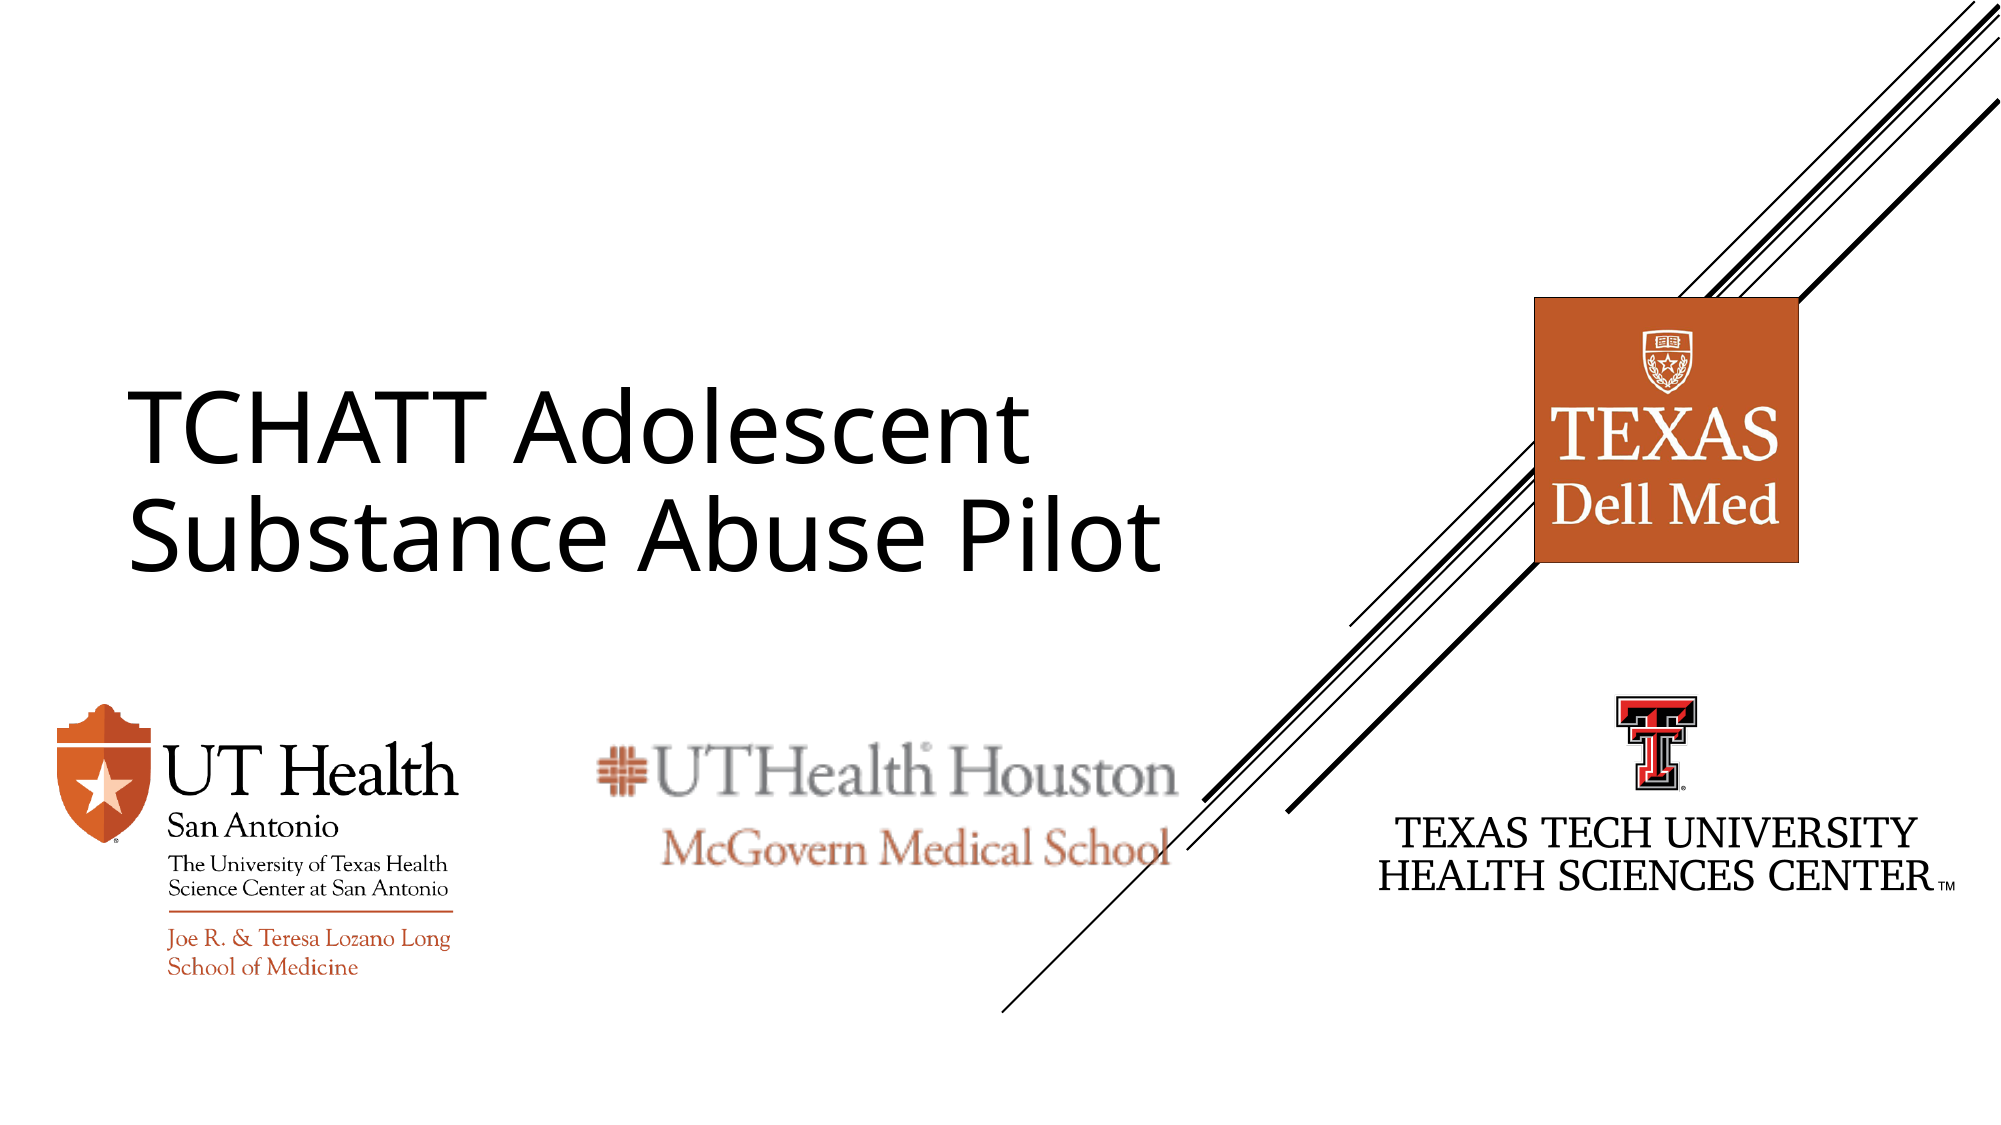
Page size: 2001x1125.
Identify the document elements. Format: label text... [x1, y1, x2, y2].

picture [1533, 297, 1799, 563]
picture [56, 704, 460, 975]
picture [550, 693, 1229, 915]
picture [1291, 567, 2000, 1018]
title TCHATT Adolescent Substance Abuse Pilot [112, 112, 1425, 600]
